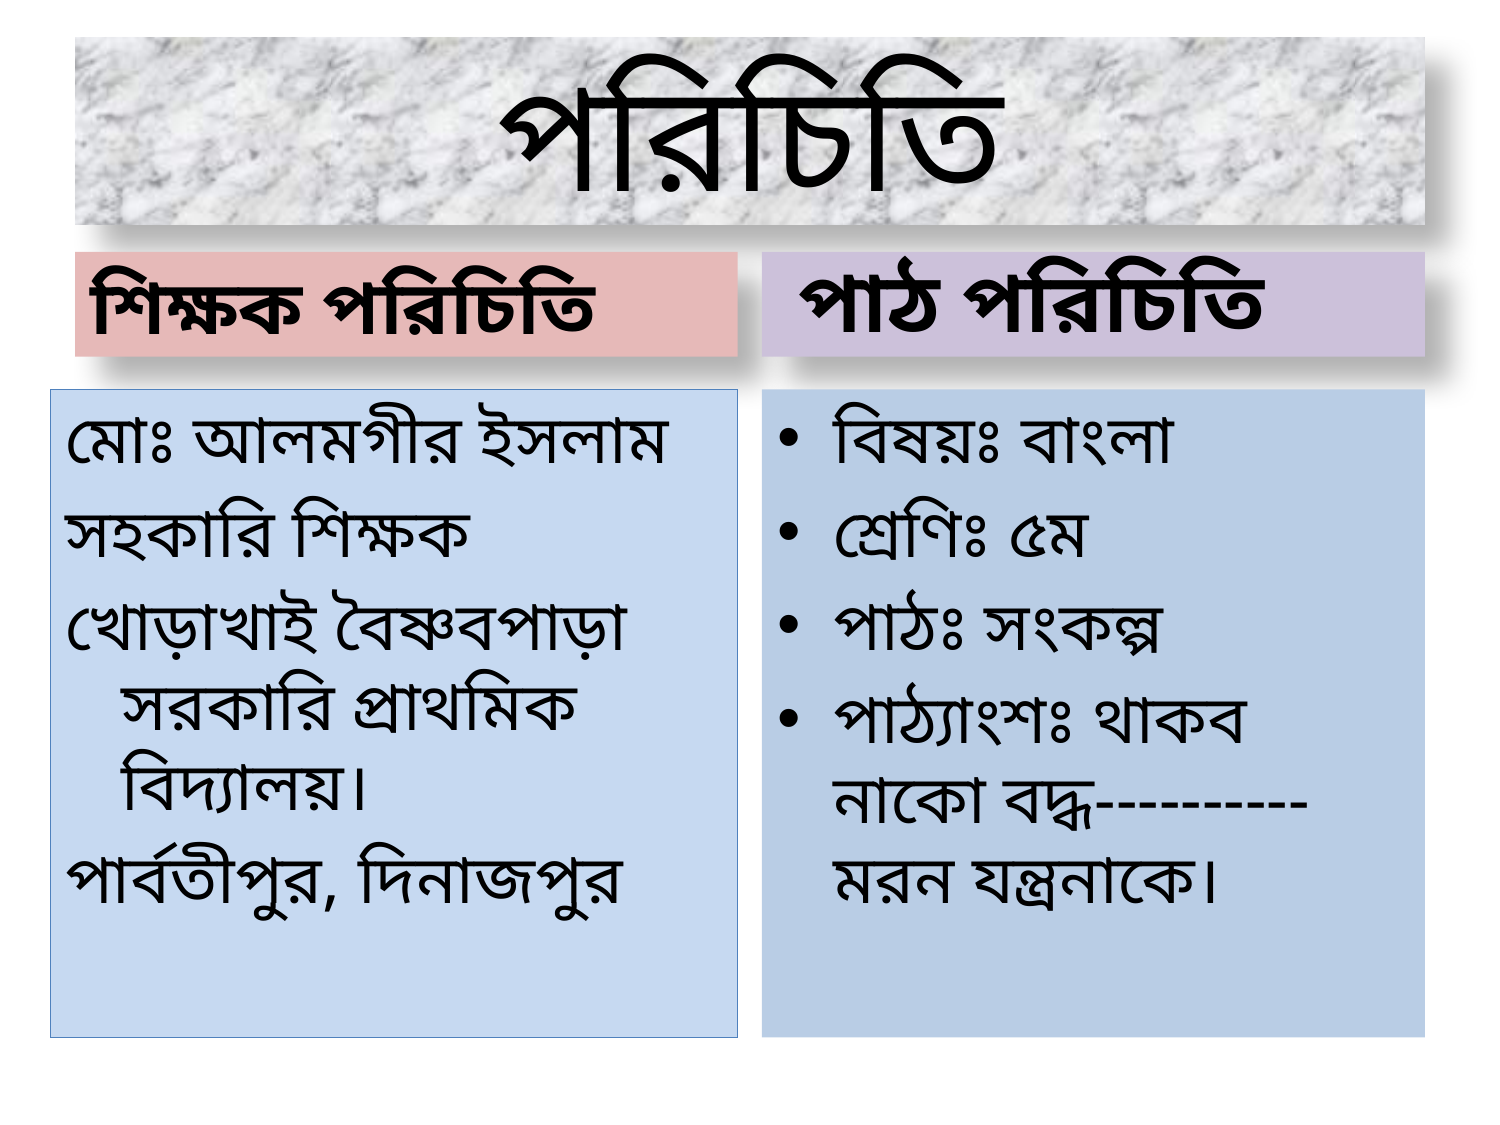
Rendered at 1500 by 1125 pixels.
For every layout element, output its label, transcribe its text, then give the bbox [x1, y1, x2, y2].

list পাঠ পরিচিতি [761, 251, 1425, 357]
list শিক্ষক পরিচিতি [75, 251, 738, 357]
list মোঃ আলমগীর ইসলাম সহকারি শিক্ষক খোড়াখাই বৈষ্ণবপাড়া সরকারি প্রাথমিক বিদ্যালয়। পার্বতীপুর, দিনাজপুর [50, 389, 738, 1038]
list বিষয়ঃ বাংলা শ্রেণিঃ ৫ম পাঠঃ সংকল্প পাঠ্যাংশঃ থাকব নাকো বদ্ধ----------মরন যন্ত্রনাকে। [761, 389, 1425, 1038]
title পরিচিতি [75, 37, 1425, 225]
